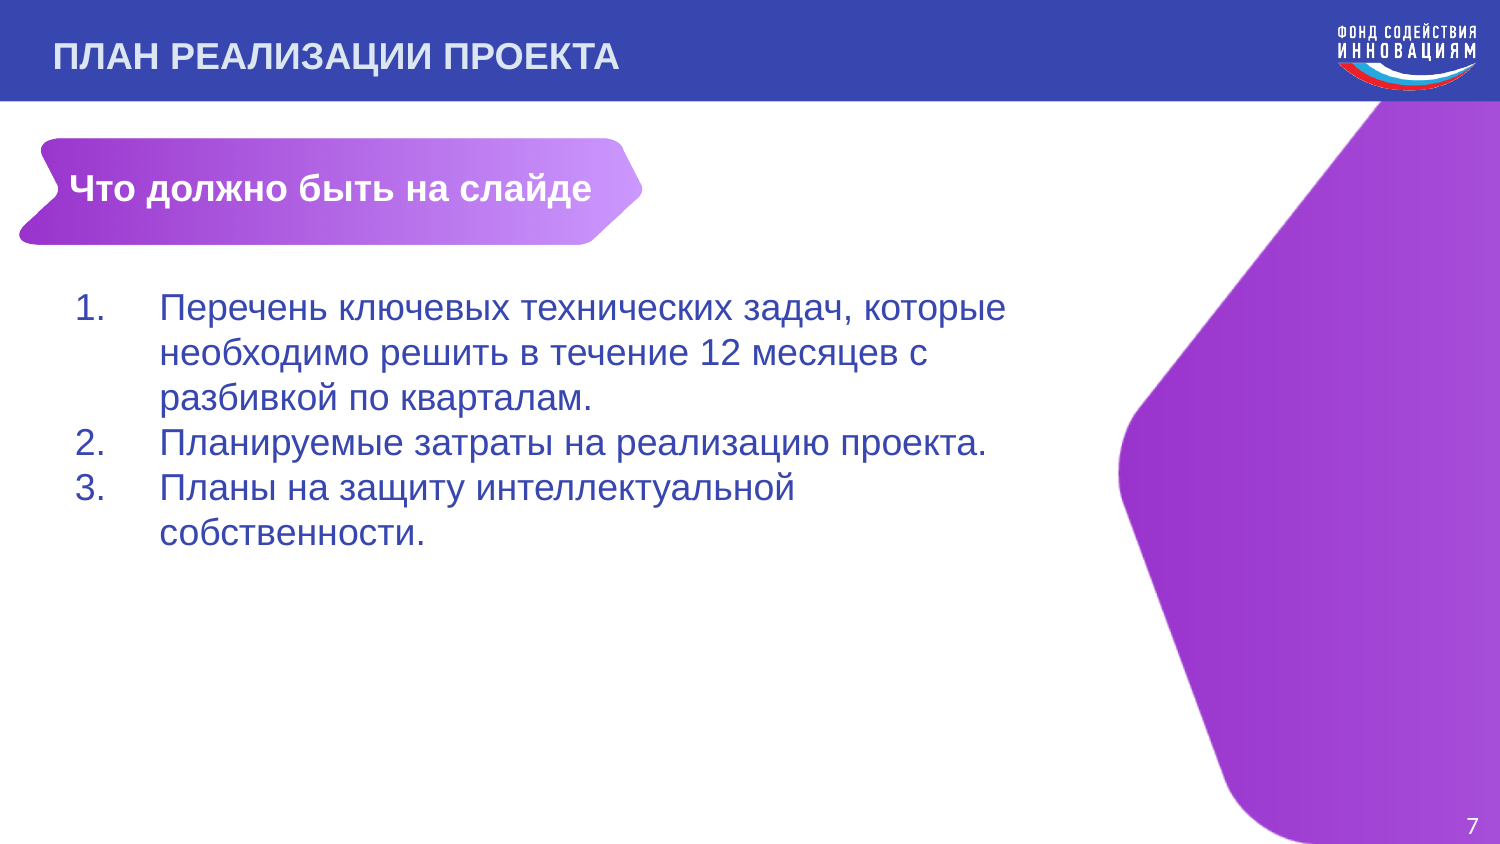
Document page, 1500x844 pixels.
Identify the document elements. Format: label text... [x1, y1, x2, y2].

text_box Перечень ключевых технических задач, которые необходимо решить в течение 12 месяцев с разбивкой по кварталам. Планируемые затраты на реализацию проекта. Планы на защиту интеллектуальной собственности. [60, 275, 1081, 605]
text_box [0, 0, 1306, 102]
picture [17, 138, 644, 245]
picture [1115, 0, 1500, 844]
text_box ПЛАН РЕАЛИЗАЦИИ ПРОЕКТА [52, 32, 1105, 78]
